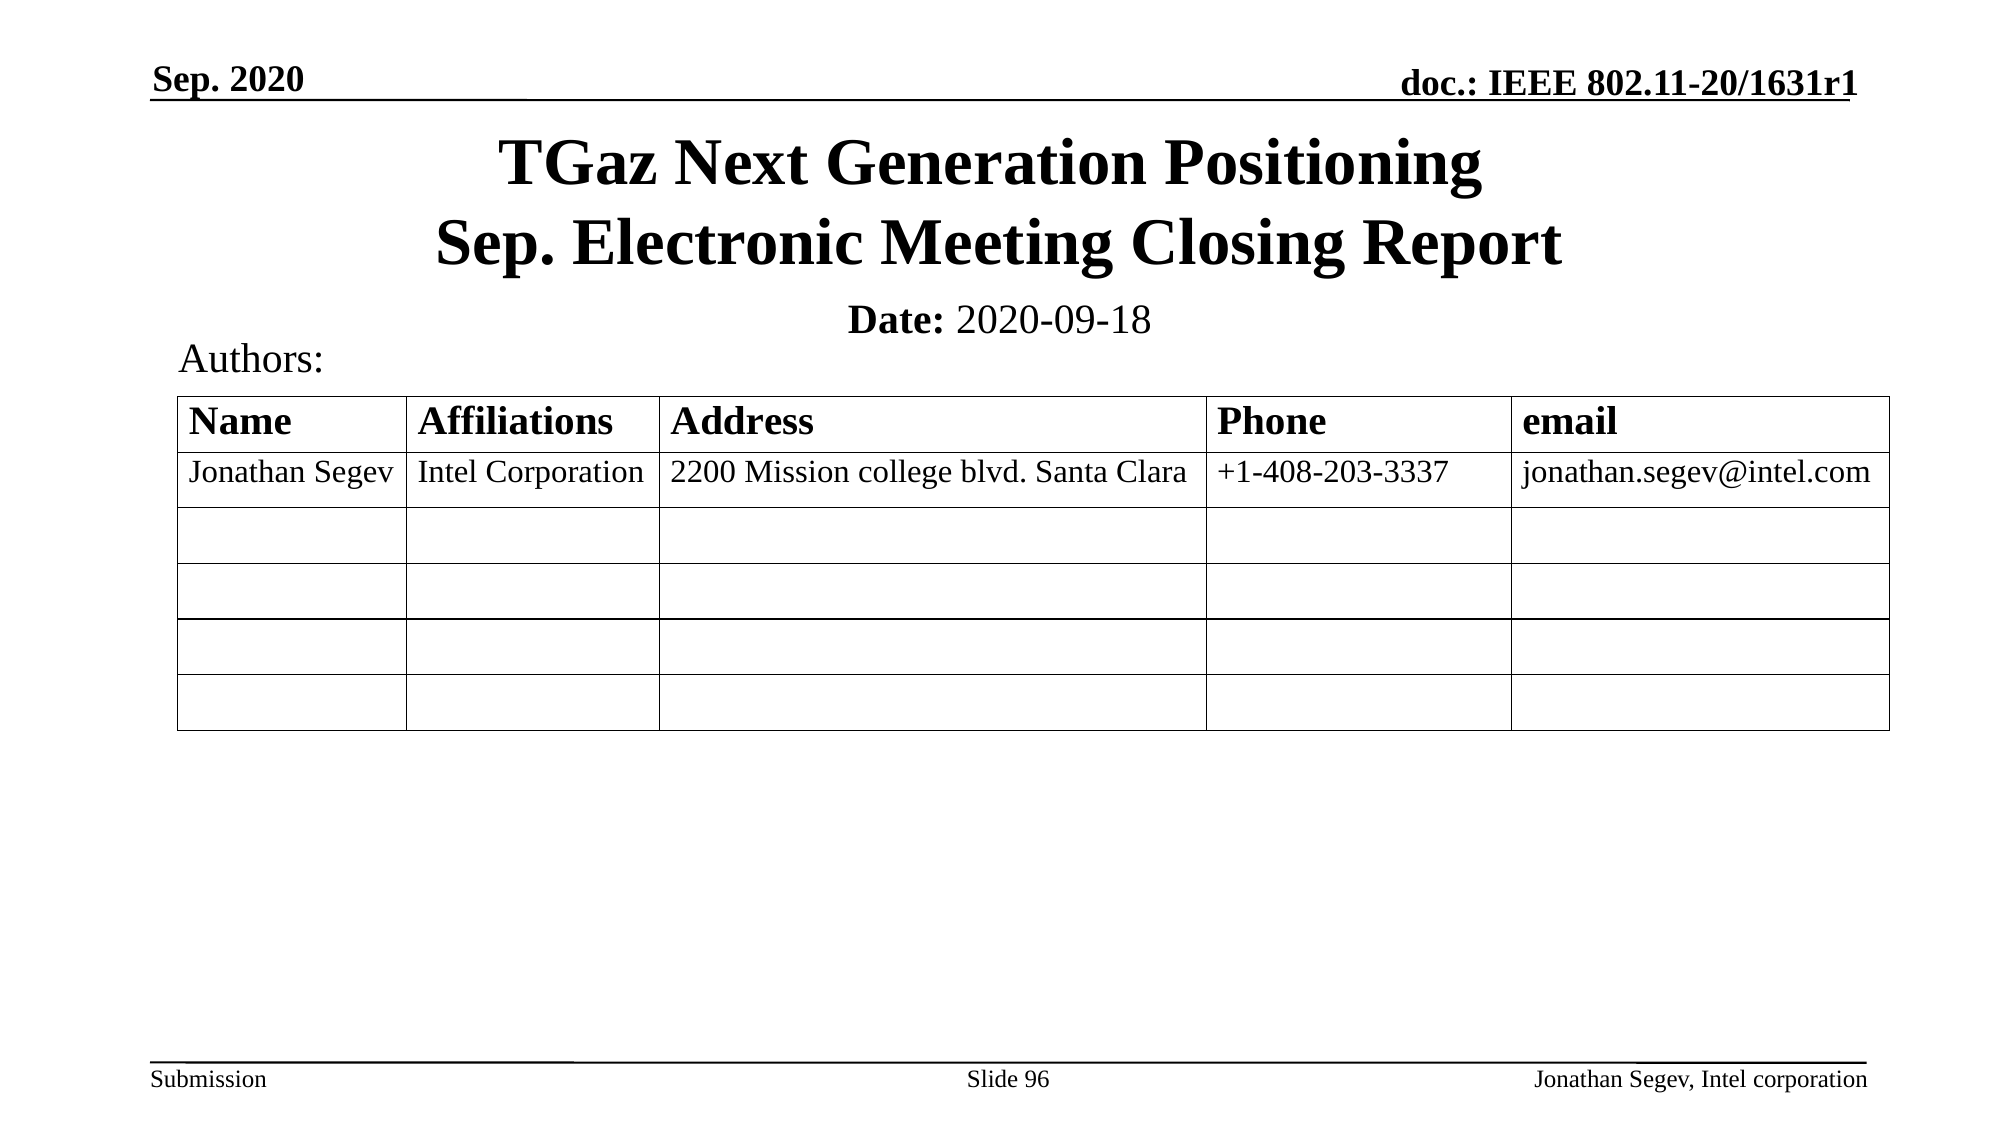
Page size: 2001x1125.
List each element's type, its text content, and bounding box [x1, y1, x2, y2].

text_box Authors: [162, 323, 401, 387]
footer Jonathan Segev, Intel corporation [1171, 1061, 1869, 1093]
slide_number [152, 54, 563, 100]
slide_number Slide 96 [950, 1061, 1067, 1123]
title TGaz Next Generation Positioning Sep. Electronic Meeting Closing Report [149, 76, 1851, 319]
subtitle Date: 2020-09-18 [299, 283, 1701, 363]
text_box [162, 396, 1907, 800]
